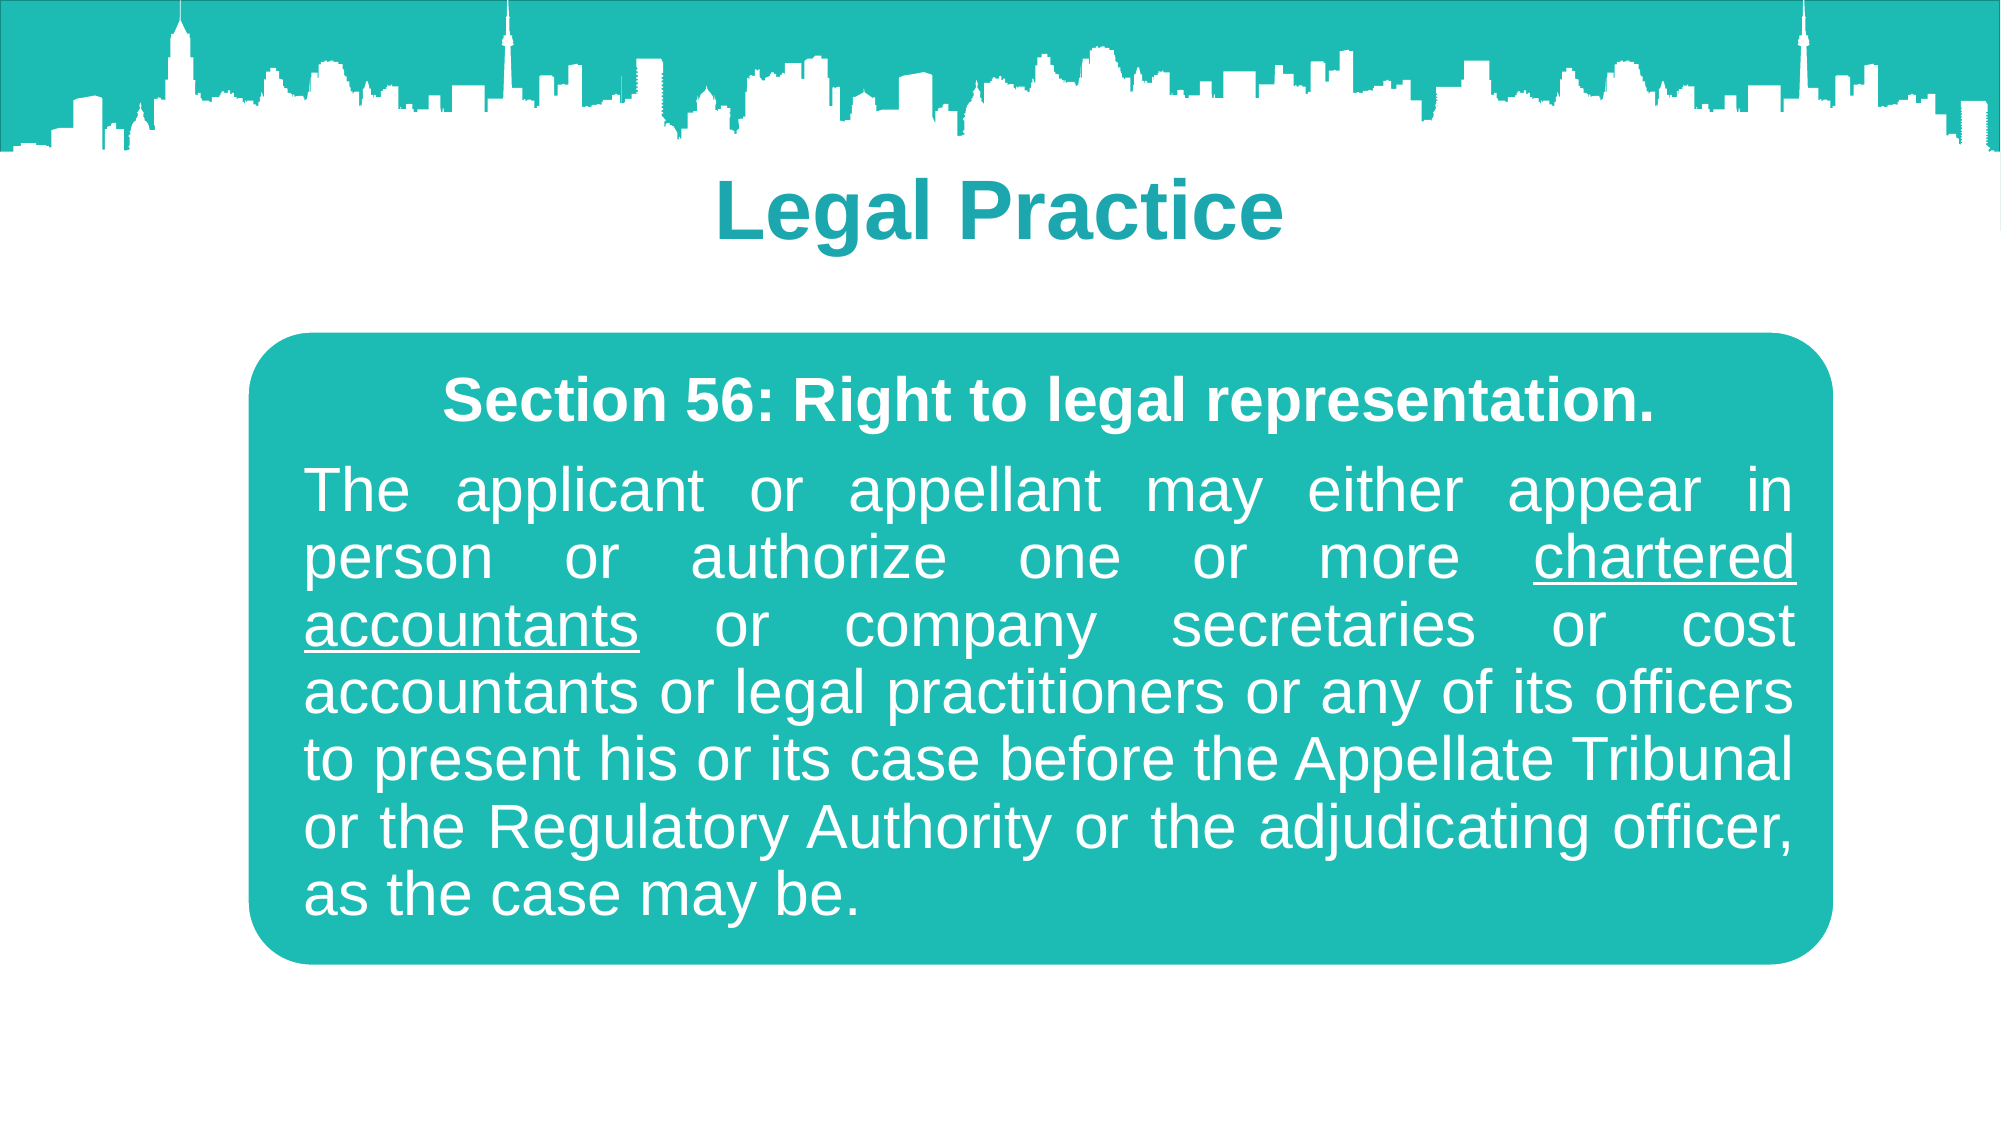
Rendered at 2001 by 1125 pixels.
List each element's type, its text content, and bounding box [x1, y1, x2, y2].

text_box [247, 331, 1836, 966]
list Legal Practice [50, 159, 1950, 266]
